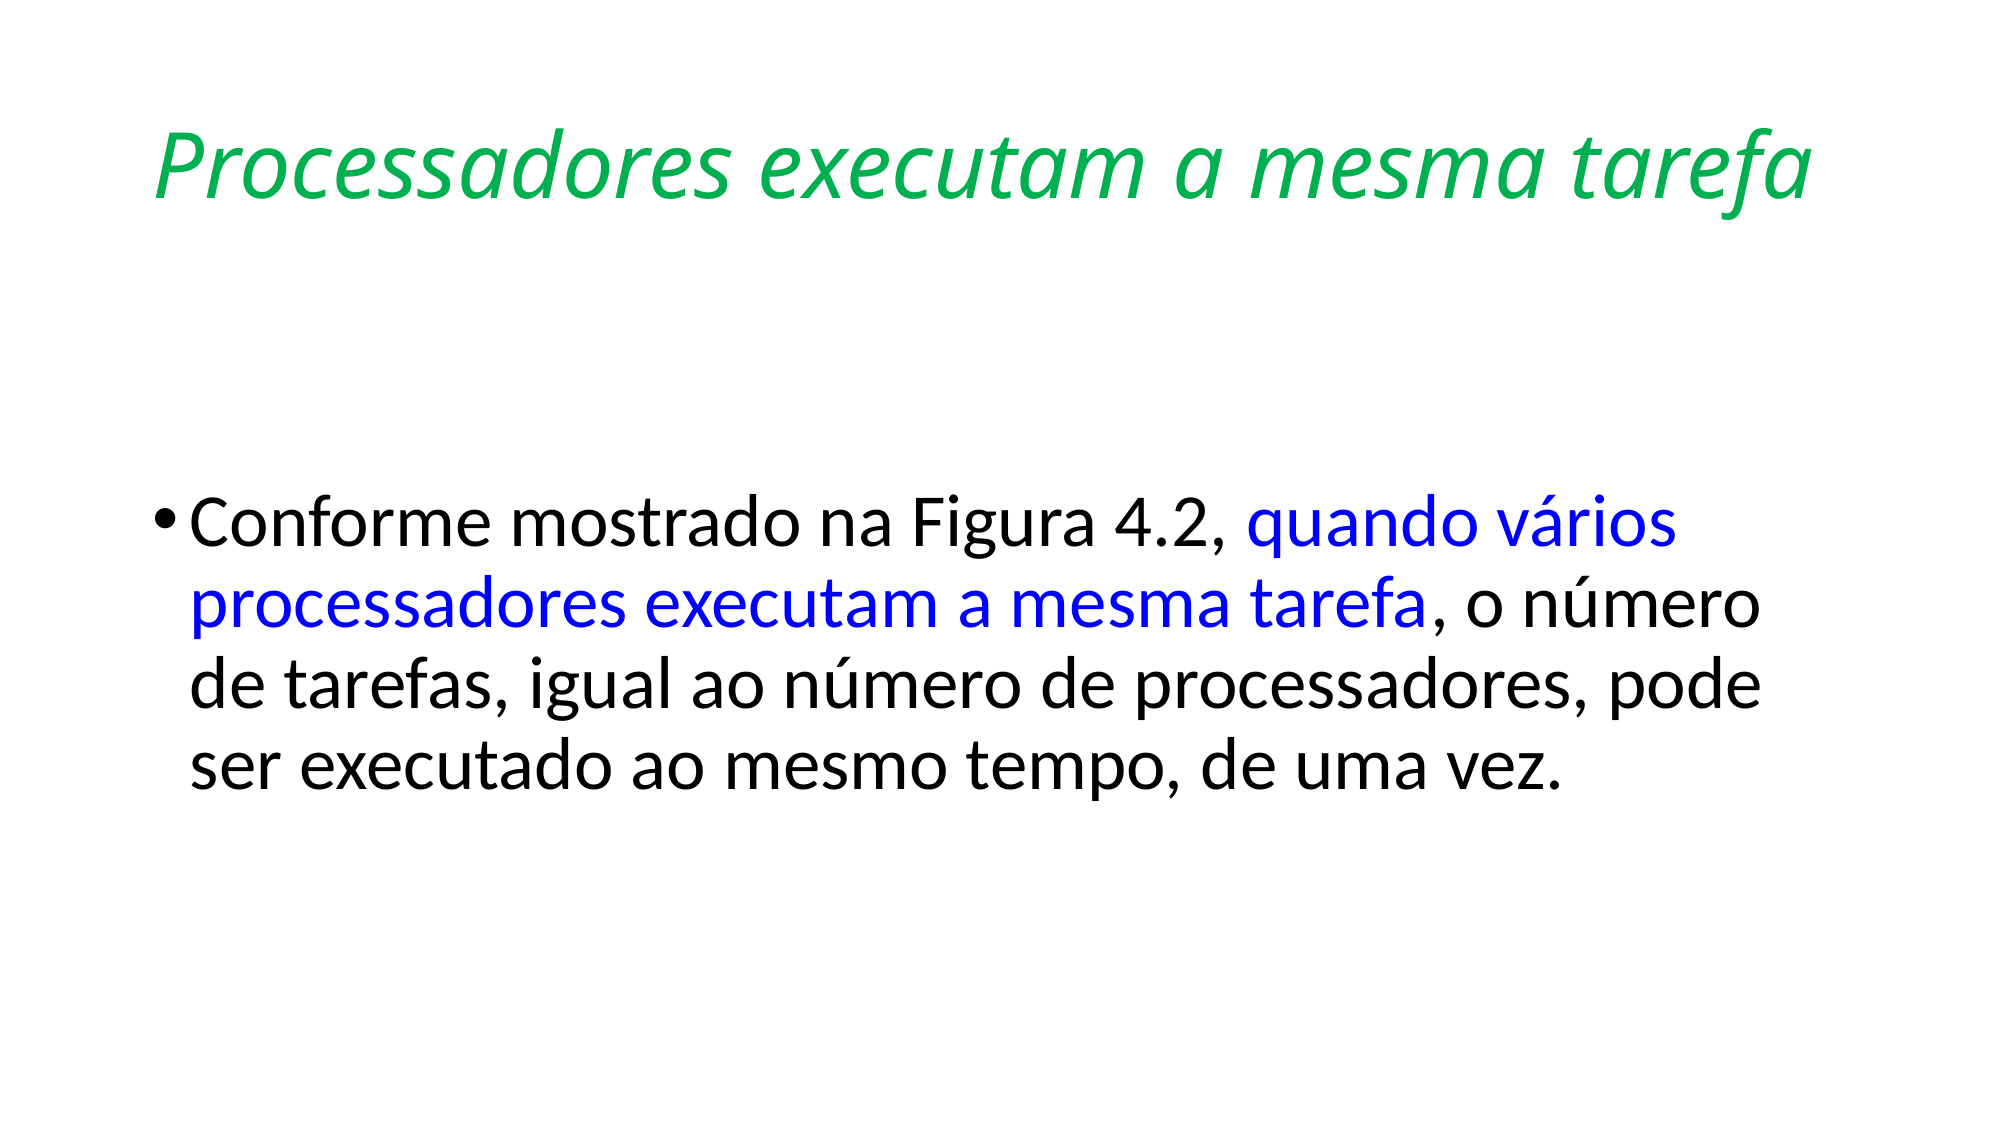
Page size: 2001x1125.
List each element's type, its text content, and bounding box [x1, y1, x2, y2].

title Processadores executam a mesma tarefa [137, 59, 1863, 278]
list Conforme mostrado na Figura 4.2, quando vários processadores executam a mesma tarefa, o número de tarefas, igual ao número de processadores, pode ser executado ao mesmo tempo, de uma vez. [137, 299, 1863, 1014]
